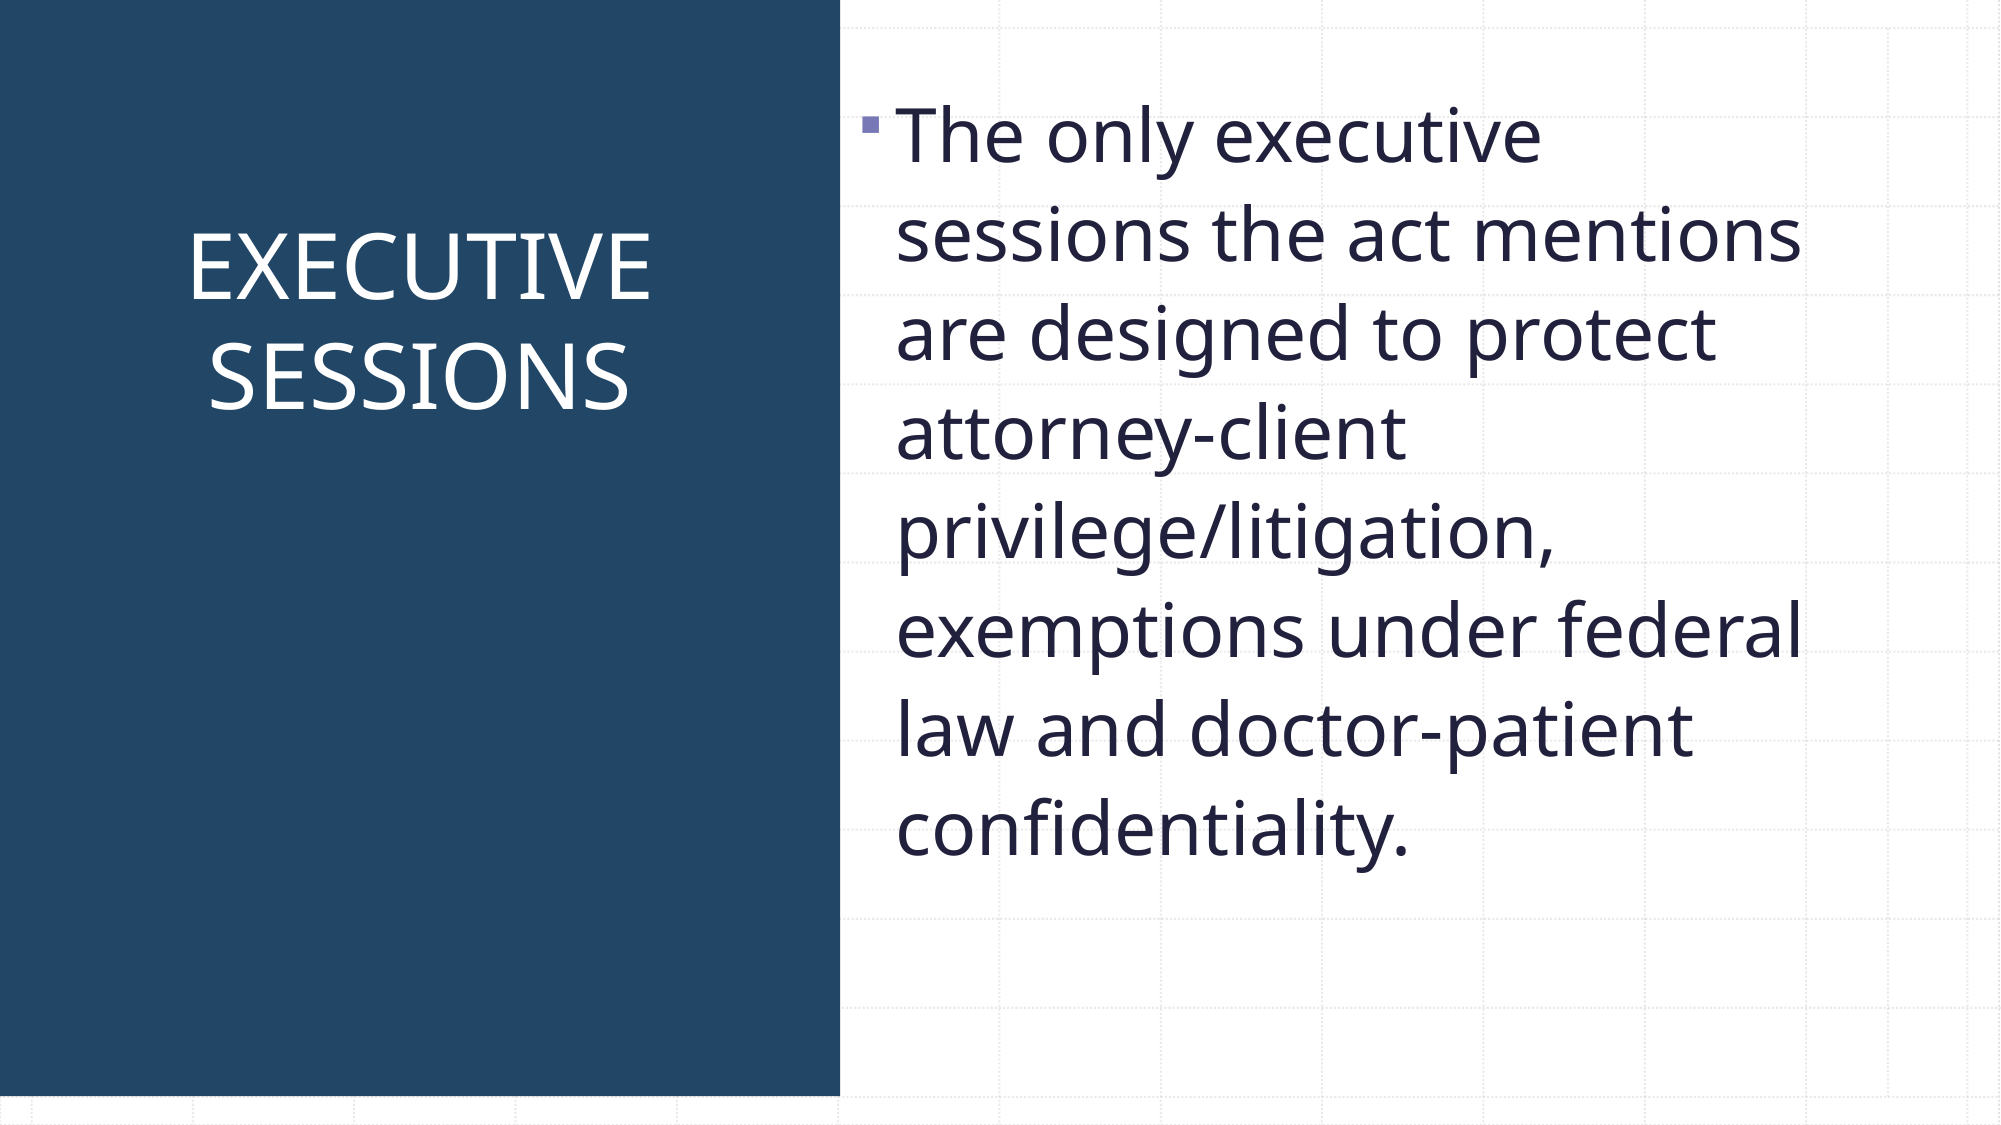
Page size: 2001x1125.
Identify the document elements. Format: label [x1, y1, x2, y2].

text_box [0, 0, 2000, 1125]
